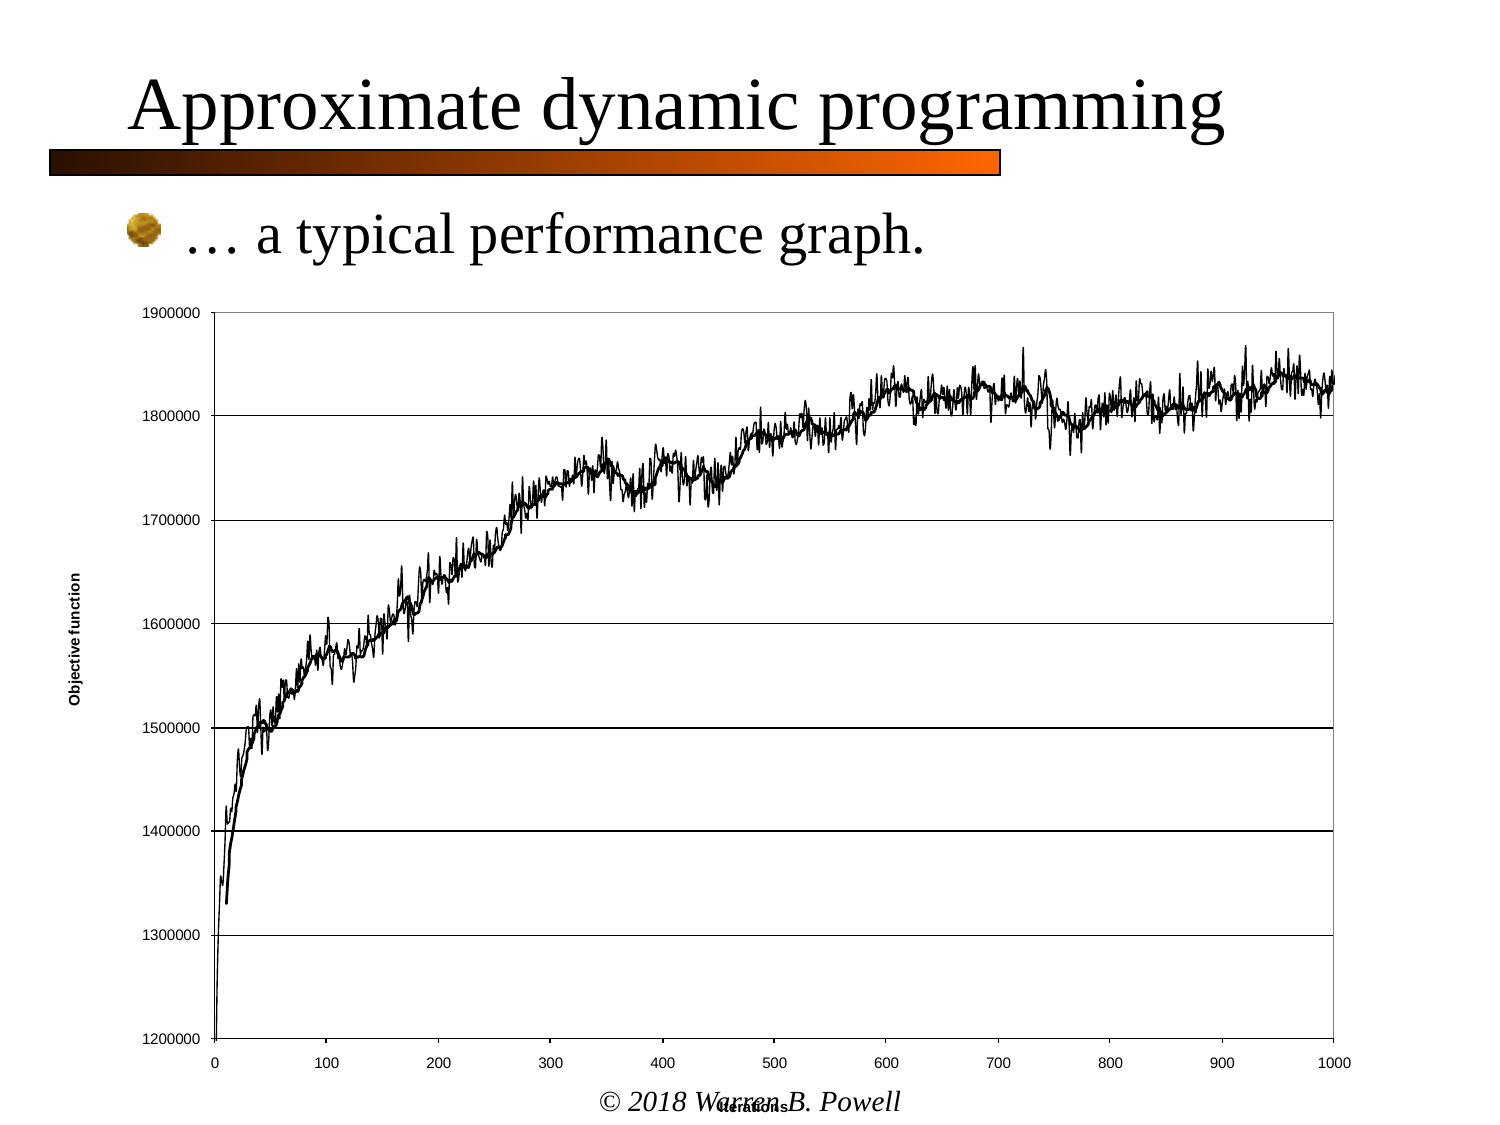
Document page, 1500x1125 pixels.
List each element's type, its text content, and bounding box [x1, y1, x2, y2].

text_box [30, 180, 1434, 1125]
title Approximate dynamic programming [112, 50, 1388, 150]
